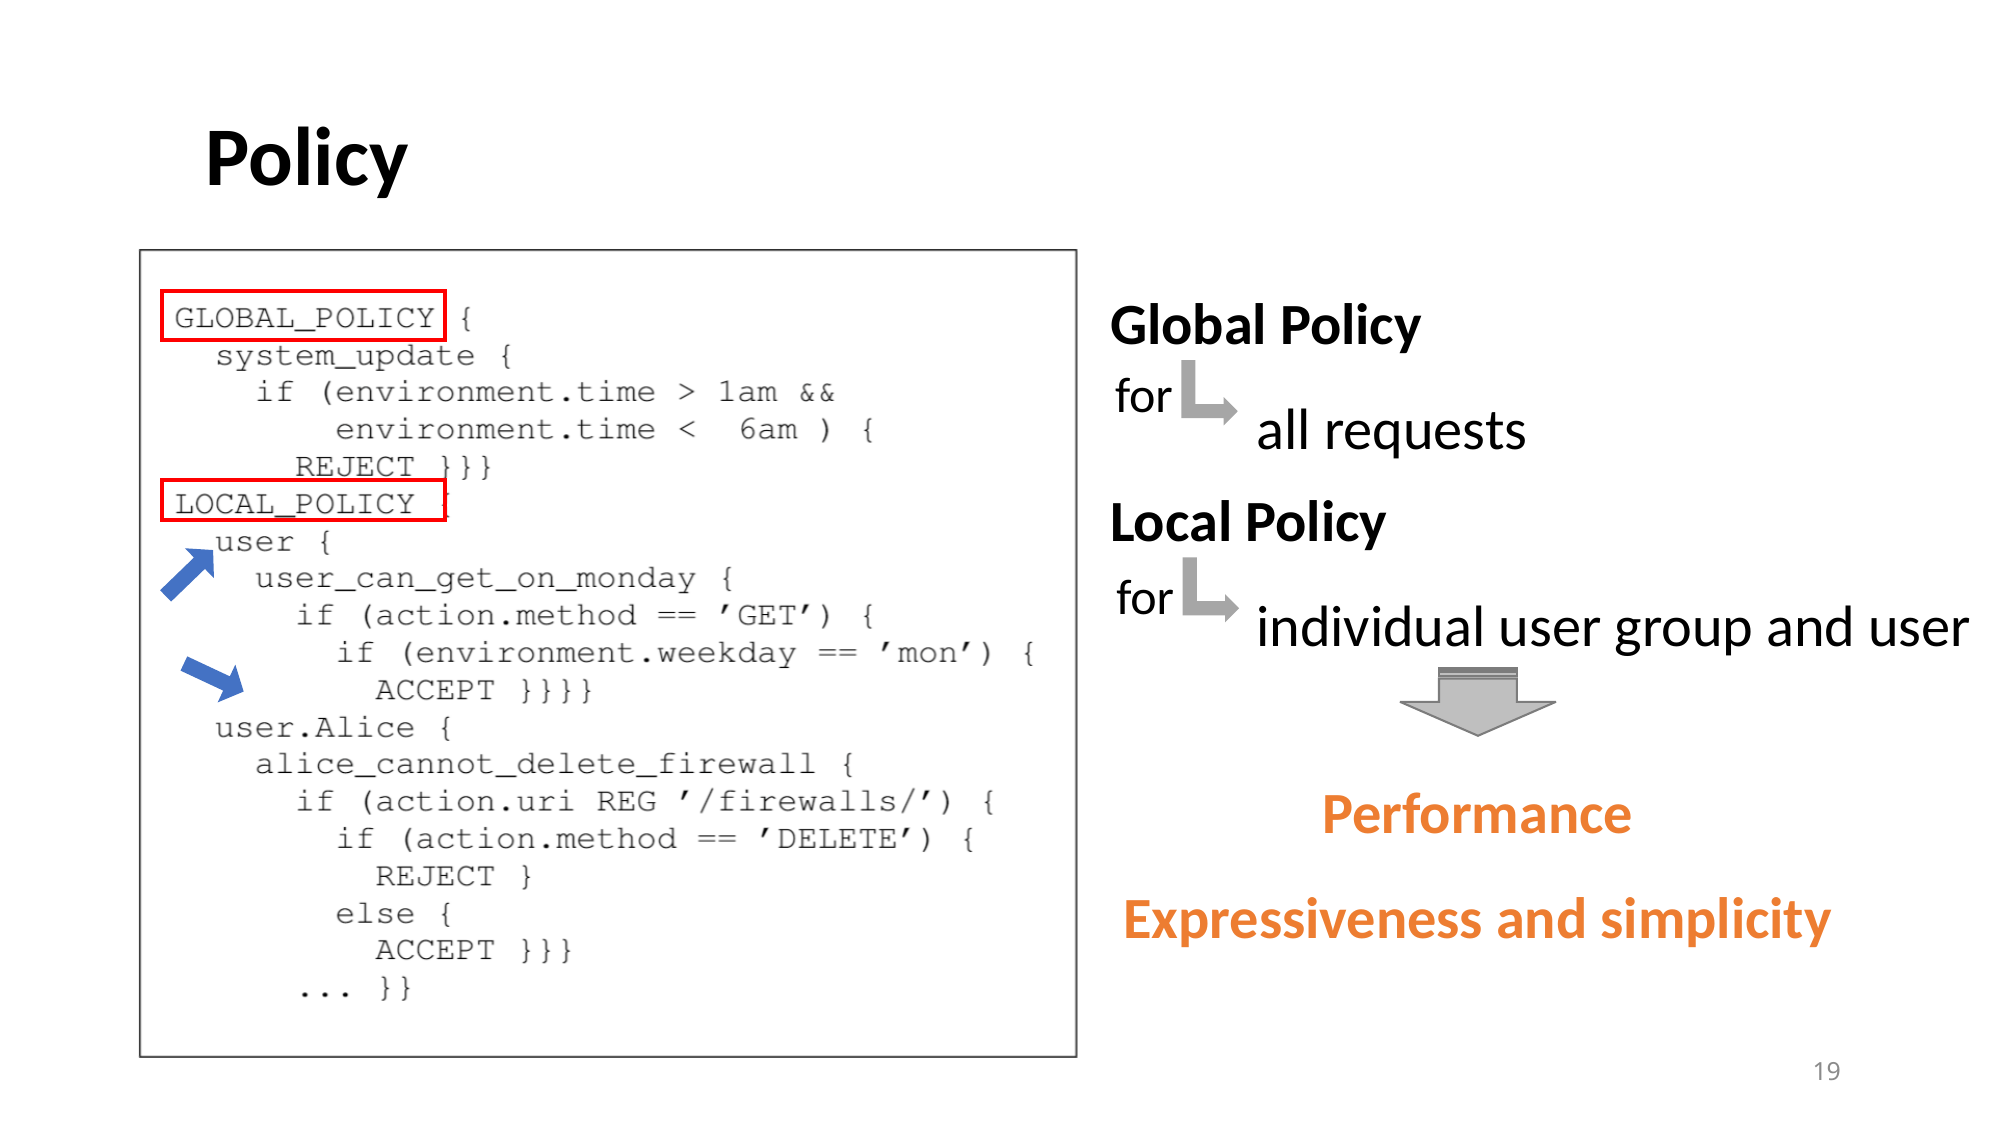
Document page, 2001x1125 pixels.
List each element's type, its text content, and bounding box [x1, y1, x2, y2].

text_box [1399, 667, 1557, 732]
text_box for [1101, 557, 1190, 633]
text_box Performance Expressiveness and simplicity [1108, 732, 1848, 958]
text_box for [1100, 354, 1188, 430]
text_box Policy [190, 94, 424, 210]
slide_number 19 [1412, 1042, 1863, 1103]
text_box Global Policy all requests Local Policy individual user group and user [1095, 278, 1990, 666]
picture [134, 244, 1082, 1062]
text_box [1188, 359, 1240, 428]
text_box [1181, 556, 1241, 625]
